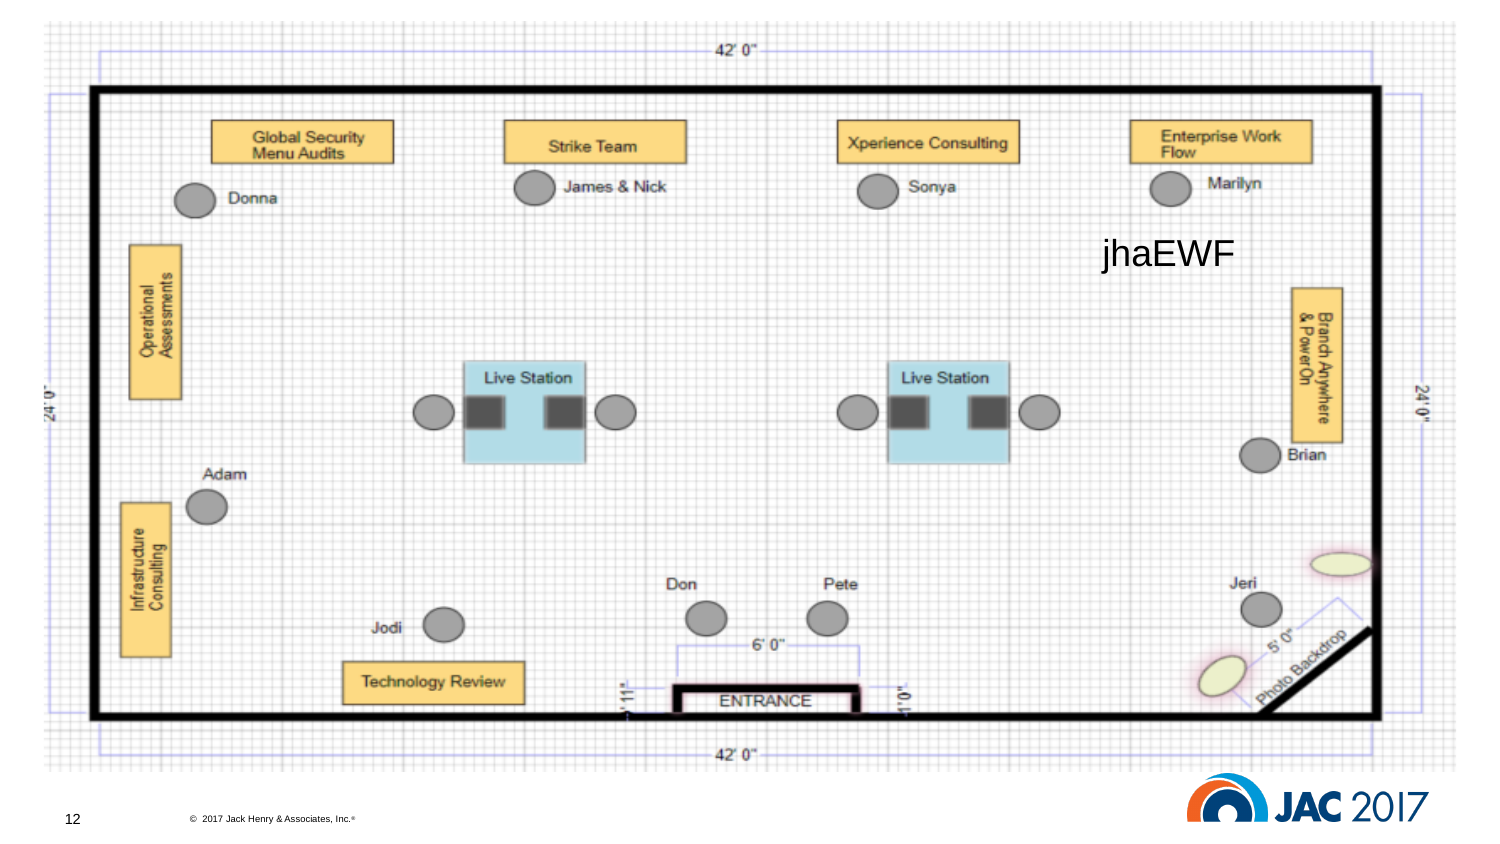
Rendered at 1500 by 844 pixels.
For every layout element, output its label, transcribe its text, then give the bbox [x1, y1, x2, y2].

picture [43, 21, 1457, 772]
picture [1187, 773, 1254, 822]
picture [1237, 773, 1429, 822]
slide_number 12 [50, 805, 150, 832]
